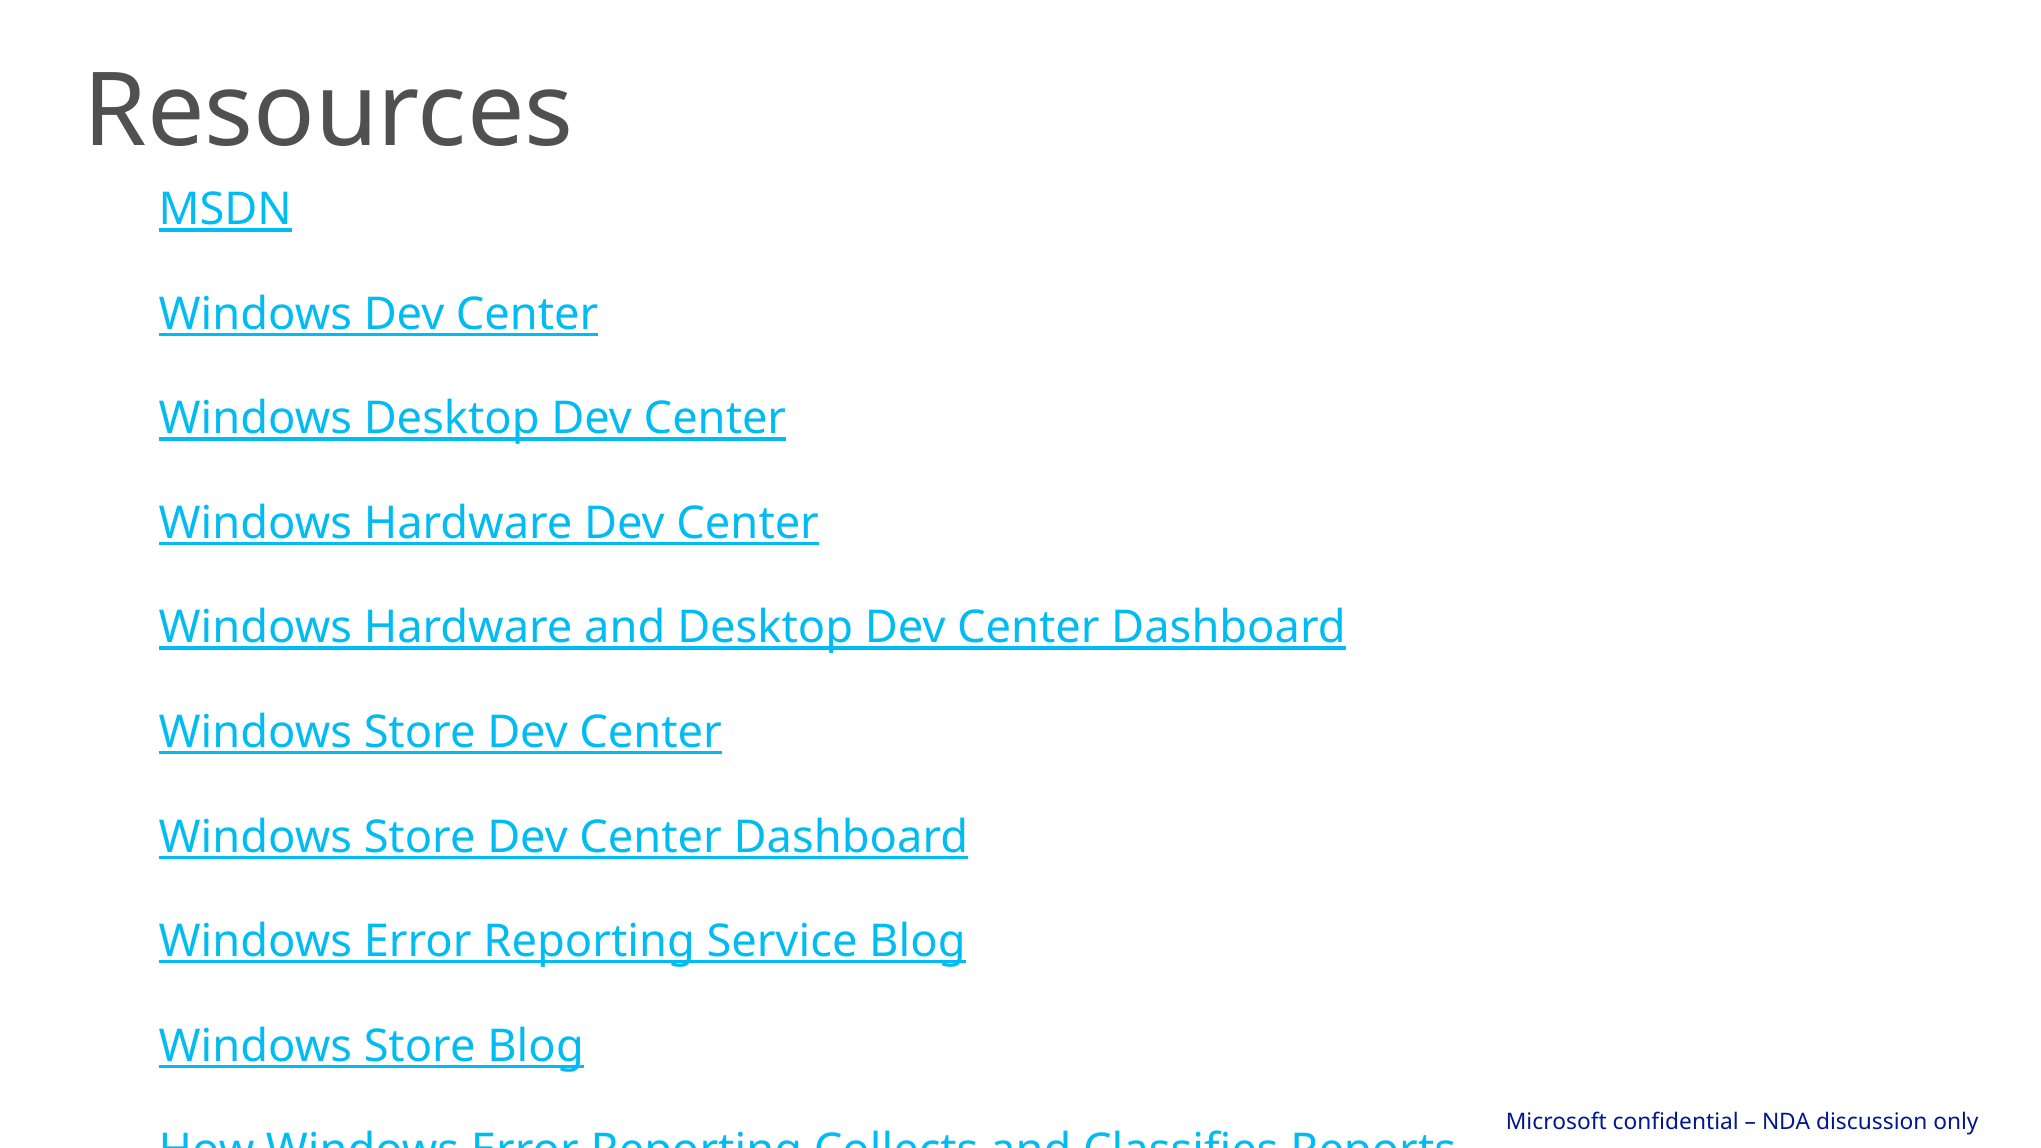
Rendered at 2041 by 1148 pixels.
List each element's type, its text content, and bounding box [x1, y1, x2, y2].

list Resources [83, 43, 1959, 164]
list MSDN Windows Dev Center Windows Desktop Dev Center Windows Hardware Dev Center Windows Hardware and Desktop Dev Center Dashboard Windows Store Dev Center Windows Store Dev Center Dashboard Windows Error Reporting Service Blog Windows Store Blog How Windows Error Reporting Collects and Classifies Reports White Paper on the Report API for Automation [82, 179, 1949, 1114]
